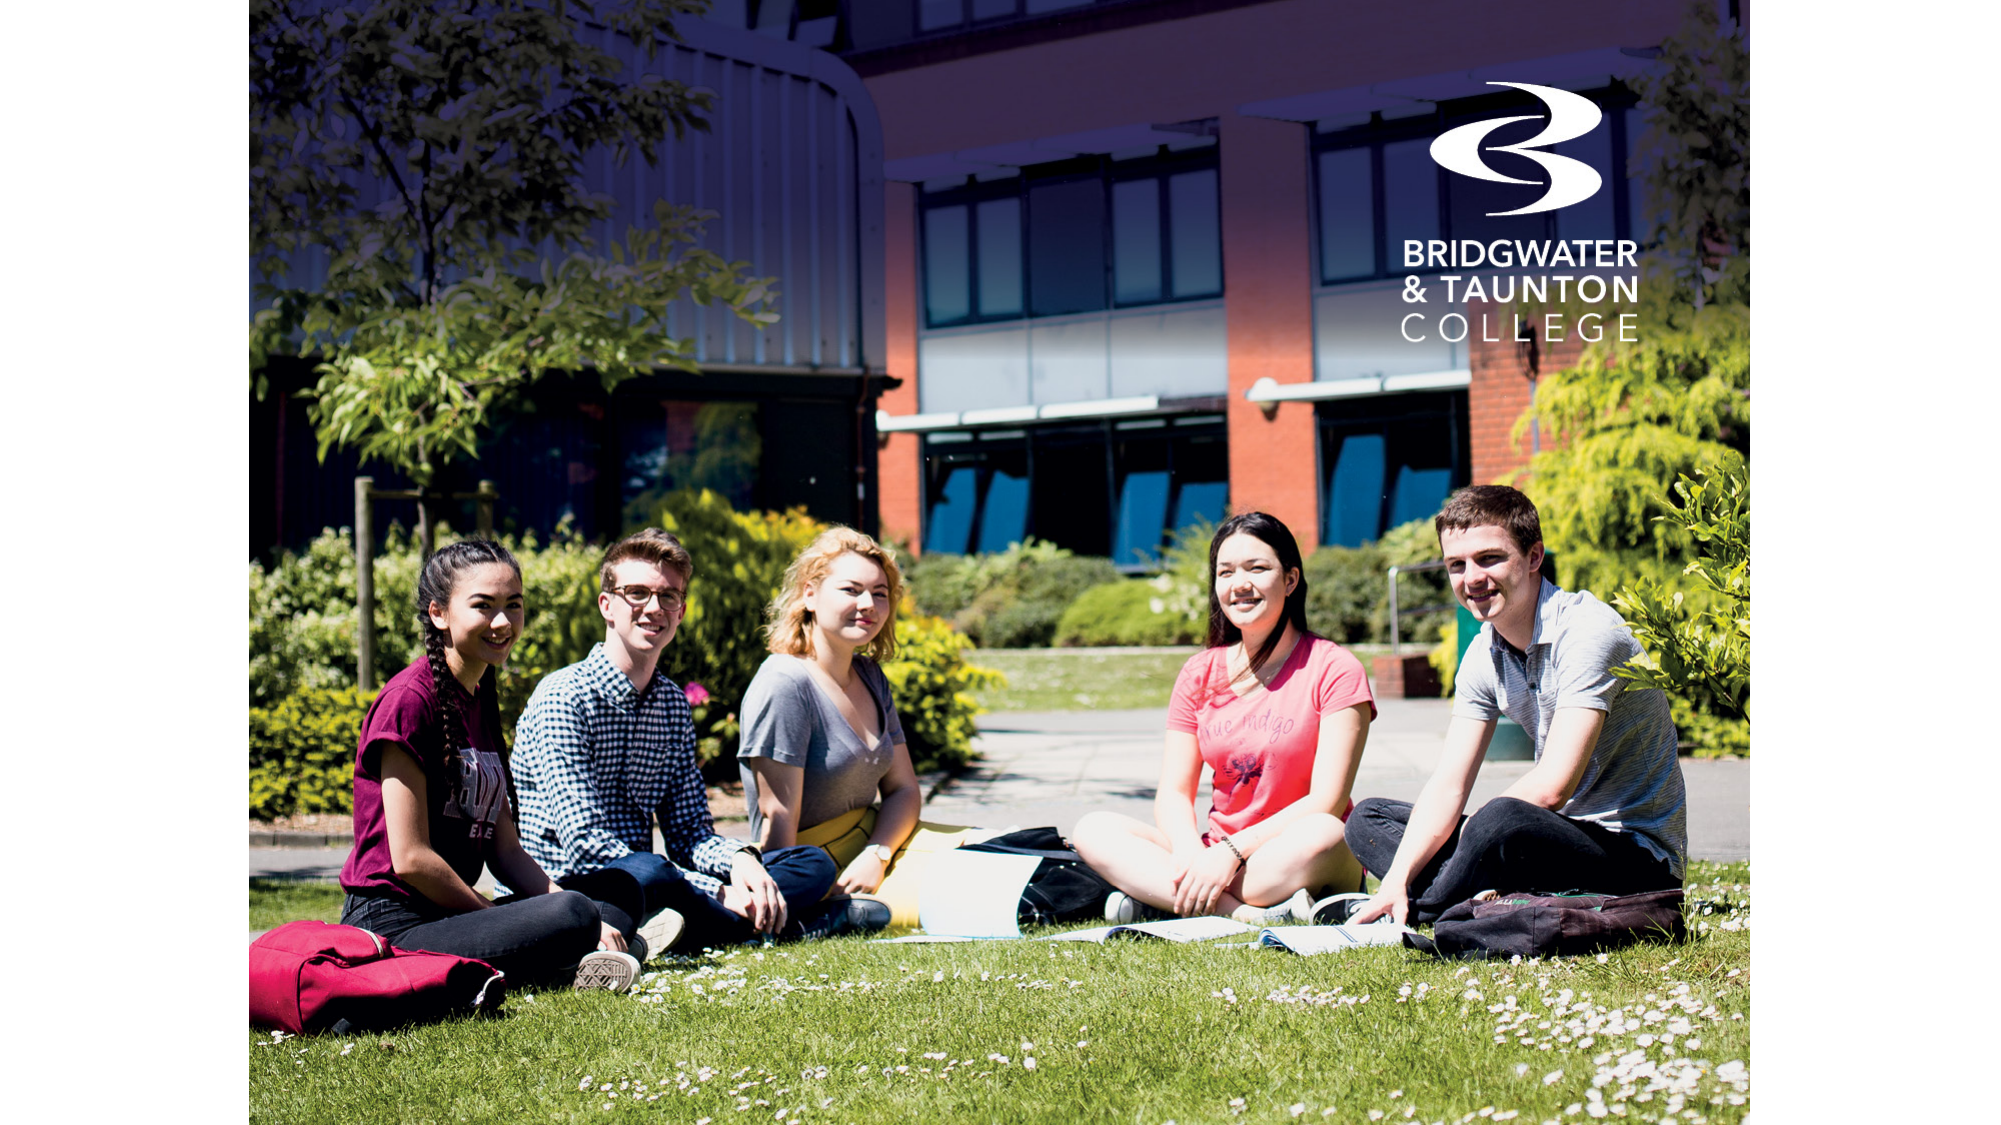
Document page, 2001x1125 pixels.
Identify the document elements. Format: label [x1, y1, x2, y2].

picture [249, 0, 1750, 1125]
